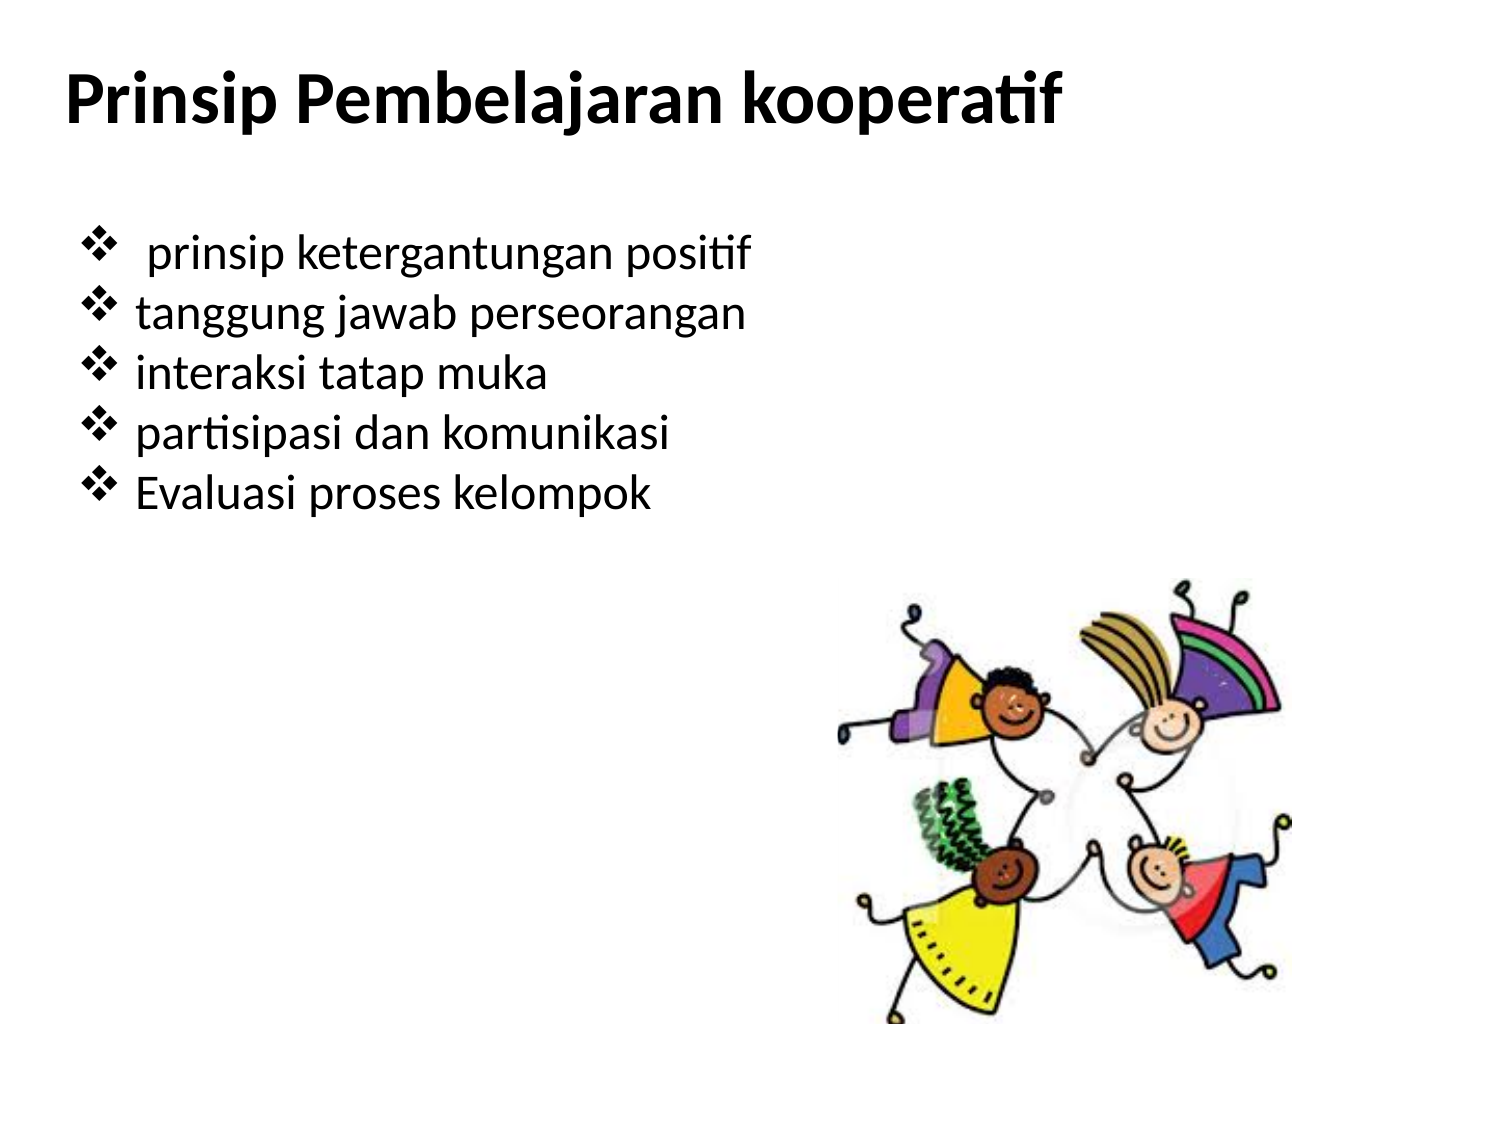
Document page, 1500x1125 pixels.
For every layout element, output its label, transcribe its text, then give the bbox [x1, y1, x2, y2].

text_box prinsip ketergantungan positif tanggung jawab perseorangan interaksi tatap muka partisipasi dan komunikasi Evaluasi proses kelompok [62, 212, 1500, 573]
picture [837, 577, 1296, 1024]
title Prinsip Pembelajaran kooperatif [50, 0, 1500, 188]
